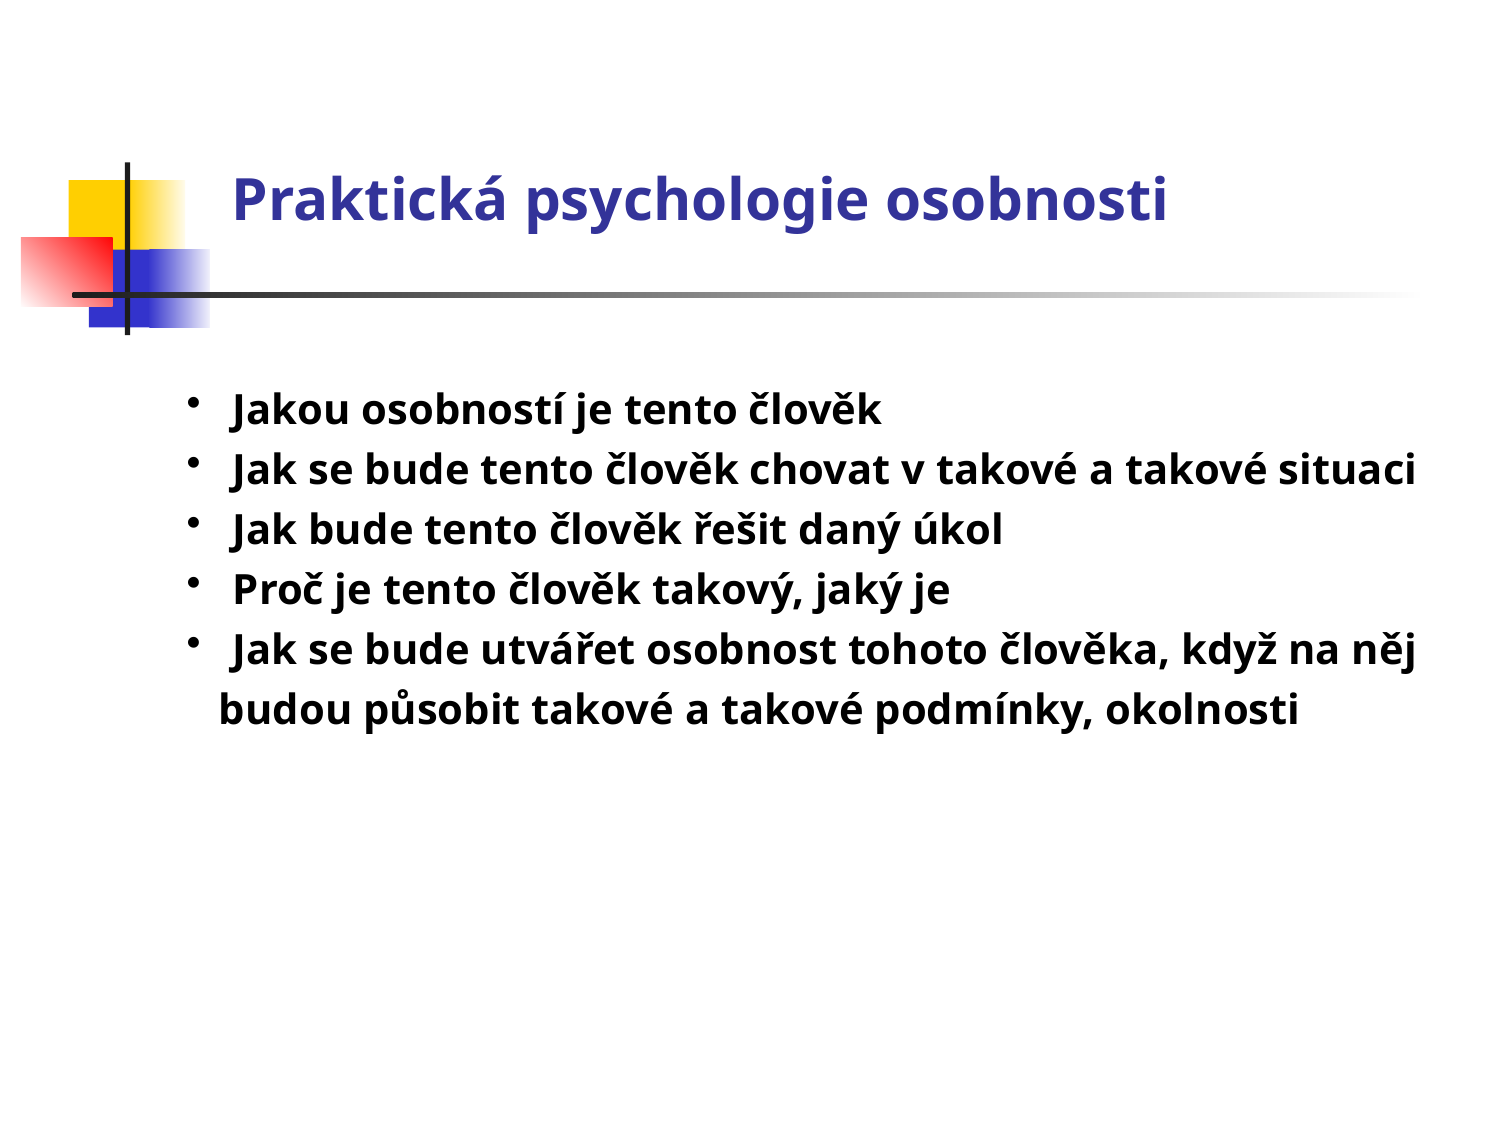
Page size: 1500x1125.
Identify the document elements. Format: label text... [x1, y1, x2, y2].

text_box Jakou osobností je tento člověk Jak se bude tento člověk chovat v takové a takové situaci Jak bude tento člověk řešit daný úkol Proč je tento člověk takový, jaký je Jak se bude utvářet osobnost tohoto člověka, když na něj budou působit takové a takové podmínky, okolnosti [171, 365, 1444, 740]
text_box Praktická psychologie osobnosti [217, 154, 1185, 240]
